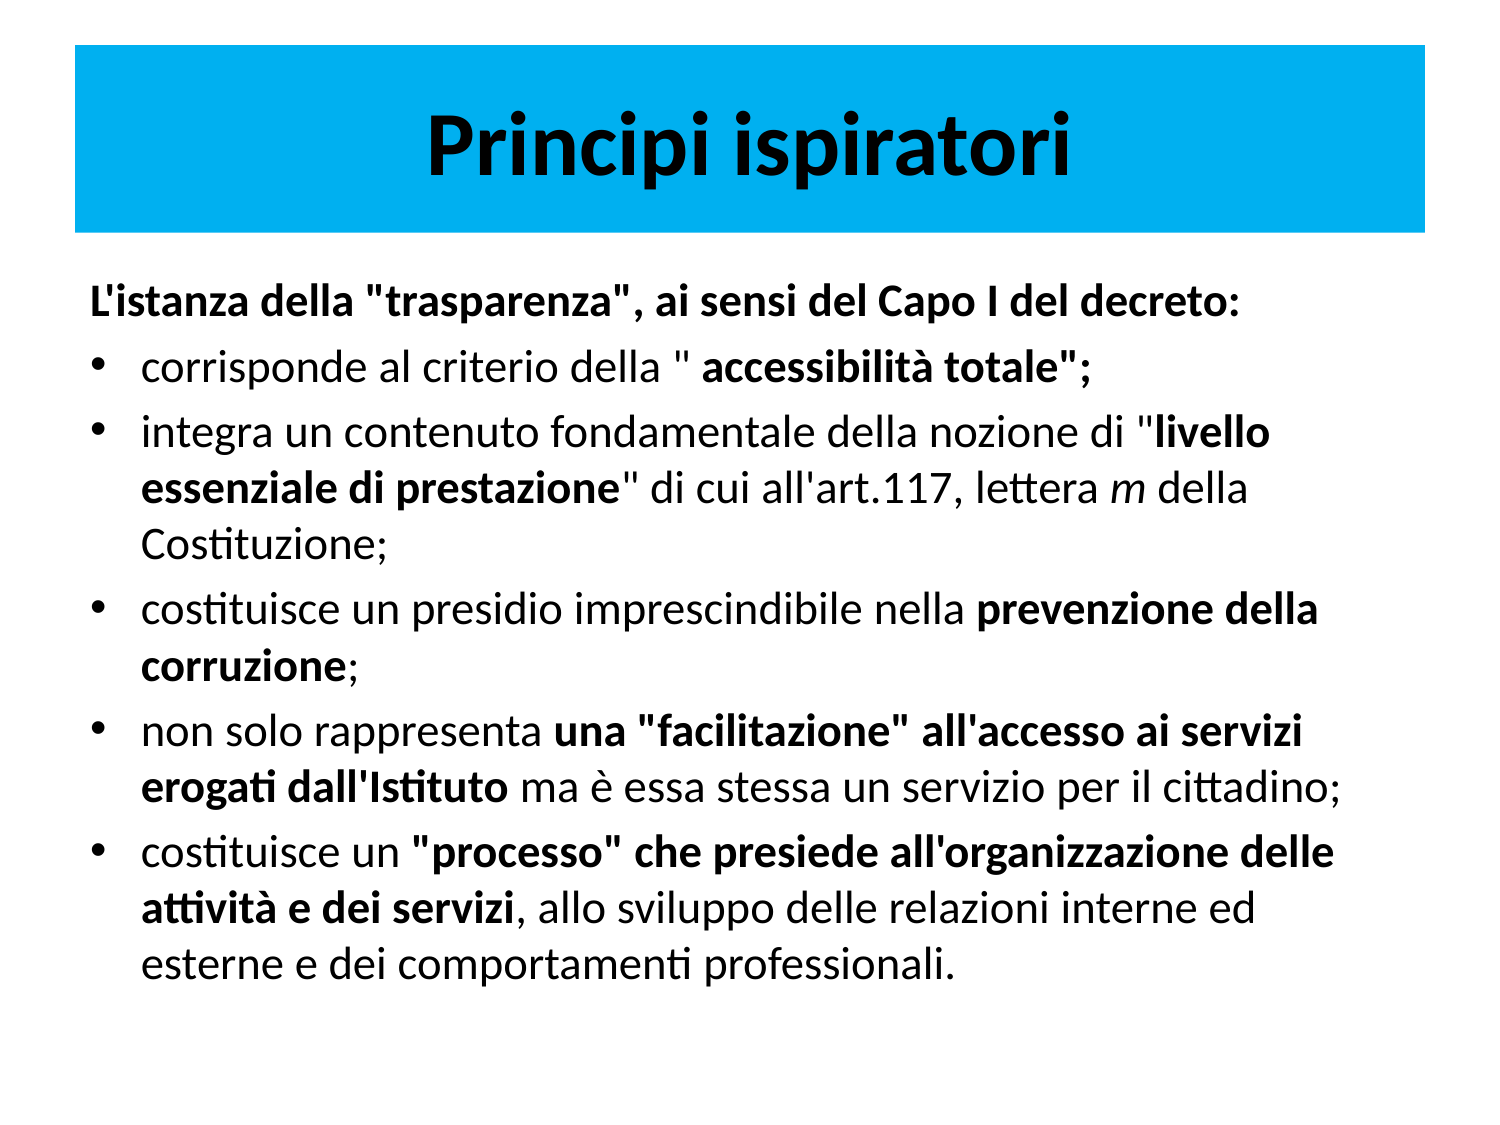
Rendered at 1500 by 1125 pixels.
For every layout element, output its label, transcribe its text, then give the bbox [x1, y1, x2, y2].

list L'istanza della "trasparenza", ai sensi del Capo I del decreto: corrisponde al criterio della " accessibilità totale"; integra un contenuto fondamentale della nozione di "livello essenziale di prestazione" di cui all'art.117, lettera m della Costituzione; costituisce un presidio imprescindibile nella prevenzione della corruzione; non solo rappresenta una "facilitazione" all'accesso ai servizi erogati dall'Istituto ma è essa stessa un servizio per il cittadino; costituisce un "processo" che presiede all'organizzazione delle attività e dei servizi, allo sviluppo delle relazioni interne ed esterne e dei comportamenti professionali. [75, 262, 1425, 1005]
title Principi ispiratori [75, 45, 1425, 233]
